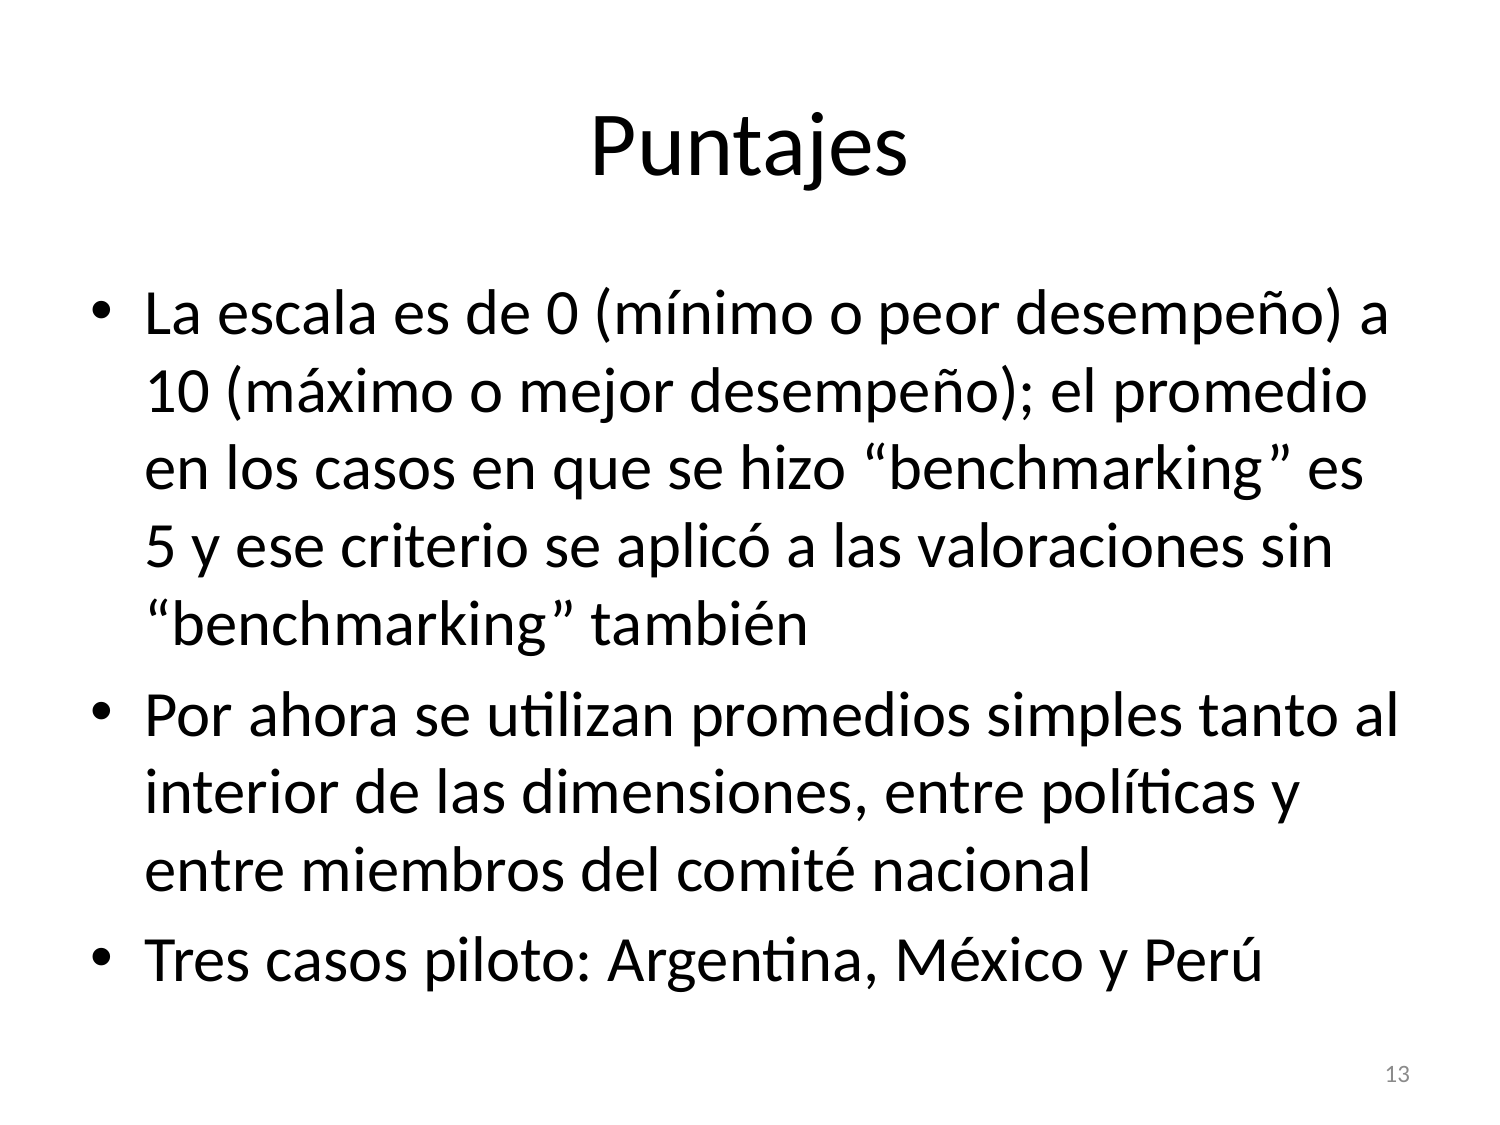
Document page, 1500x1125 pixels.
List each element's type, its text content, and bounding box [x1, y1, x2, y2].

title Puntajes [74, 44, 1426, 233]
list La escala es de 0 (mínimo o peor desempeño) a 10 (máximo o mejor desempeño); el promedio en los casos en que se hizo “benchmarking” es 5 y ese criterio se aplicó a las valoraciones sin “benchmarking” también Por ahora se utilizan promedios simples tanto al interior de las dimensiones, entre políticas y entre miembros del comité nacional Tres casos piloto: Argentina, México y Perú [74, 262, 1426, 1006]
slide_number 13 [1074, 1042, 1425, 1103]
